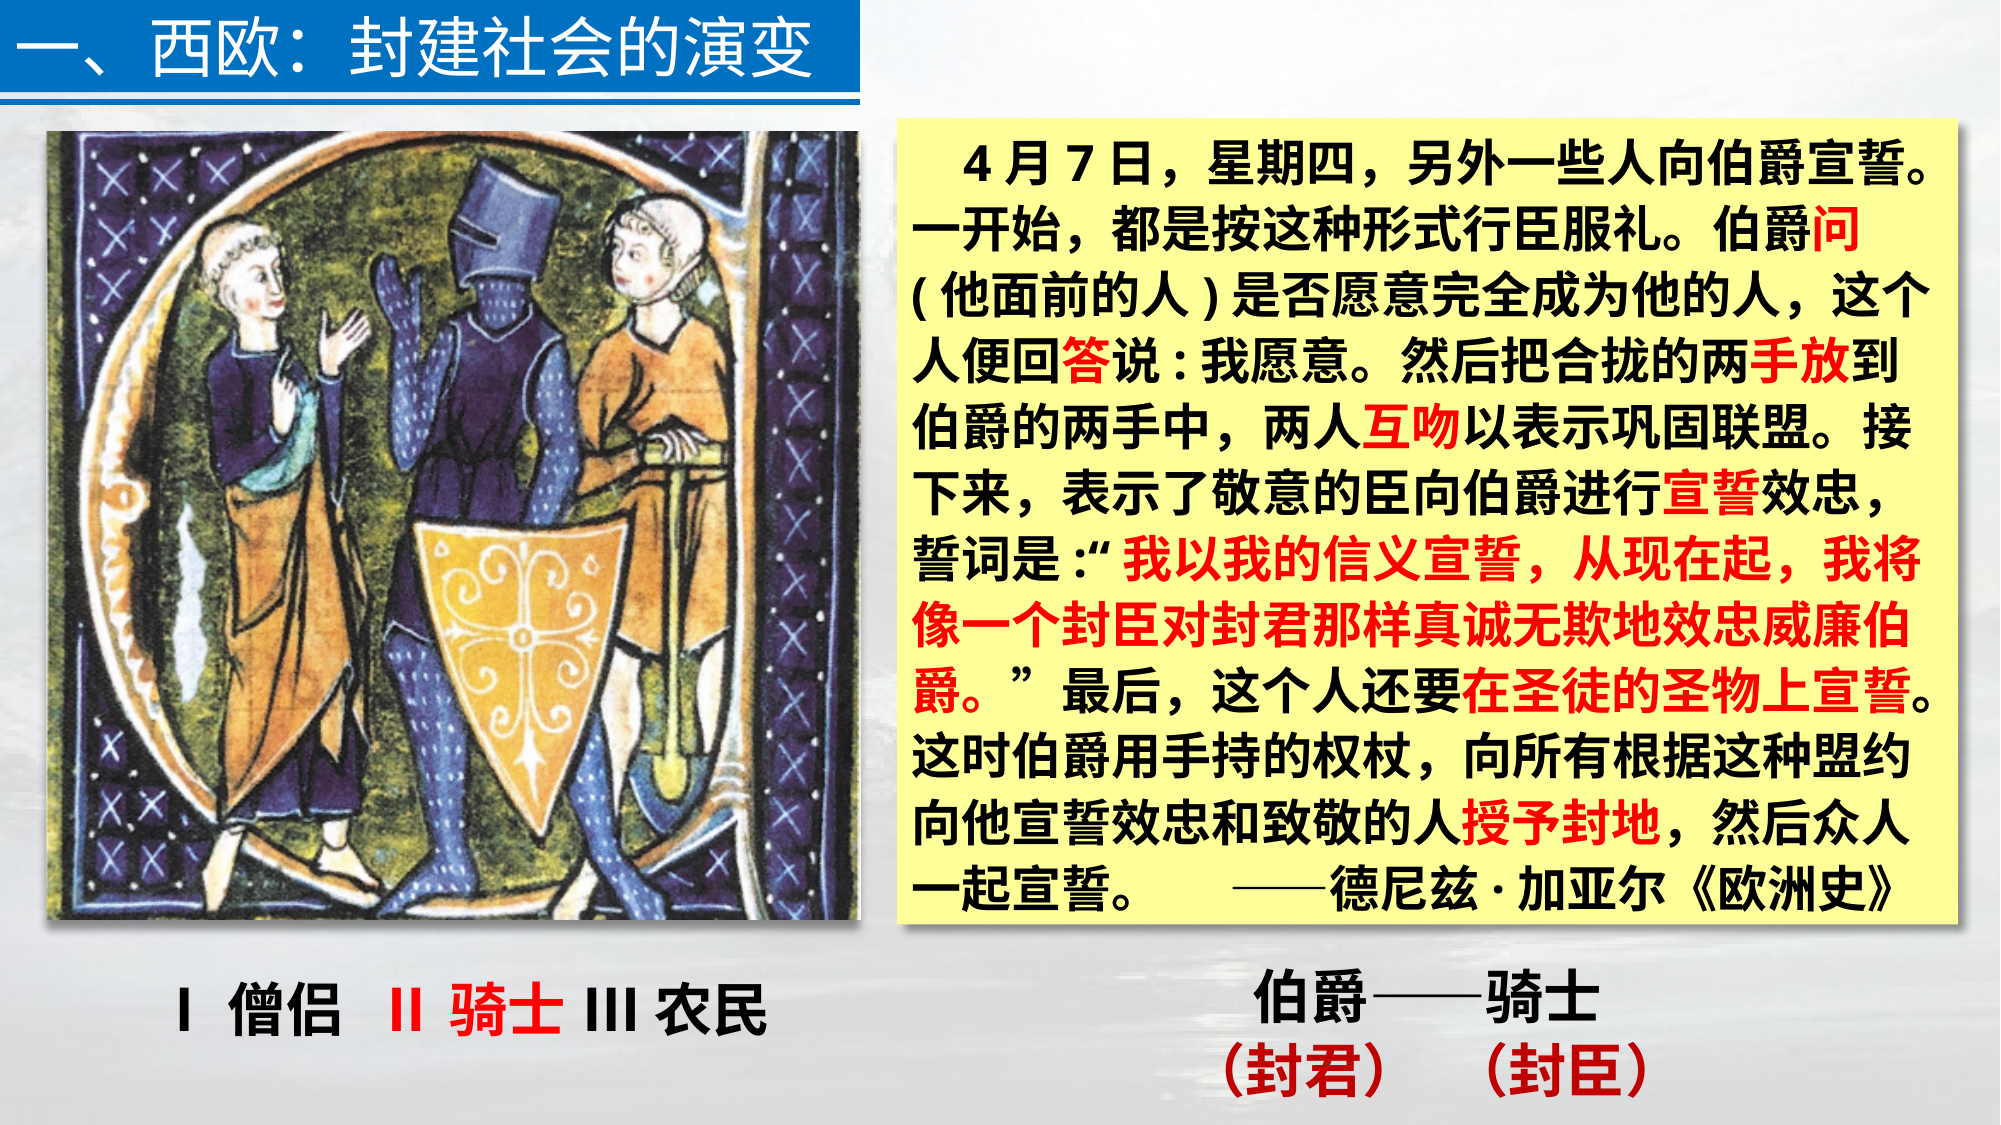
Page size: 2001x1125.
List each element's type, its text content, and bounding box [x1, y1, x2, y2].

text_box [0, 0, 908, 103]
text_box Ⅲ农民 [567, 965, 786, 1051]
text_box （封臣） [1435, 1026, 1699, 1112]
text_box 伯爵——骑士 [1237, 953, 1617, 1026]
text_box Ⅱ骑士 [362, 965, 567, 1051]
text_box Ⅰ僧侣 [140, 965, 360, 1051]
text_box 4月7日，星期四，另外一些人向伯爵宣誓。一开始，都是按这种形式行臣服礼。伯爵问(他面前的人)是否愿意完全成为他的人，这个人便回答说:我愿意。然后把合拢的两手放到伯爵的两手中，两人互吻以表示巩固联盟。接下来，表示了敬意的臣向伯爵进行宣誓效忠，誓词是:“我以我的信义宣誓，从现在起，我将像一个封臣对封君那样真诚无欺地效忠威廉伯爵。”最后，这个人还要在圣徒的圣物上宣誓。这时伯爵用手持的权杖，向所有根据这种盟约向他宣誓效忠和致敬的人授予封地，然后众人一起宣誓。 ——德尼兹·加亚尔《欧洲史》 [897, 118, 1958, 925]
picture [46, 131, 861, 920]
text_box （封君） [1172, 1026, 1435, 1112]
